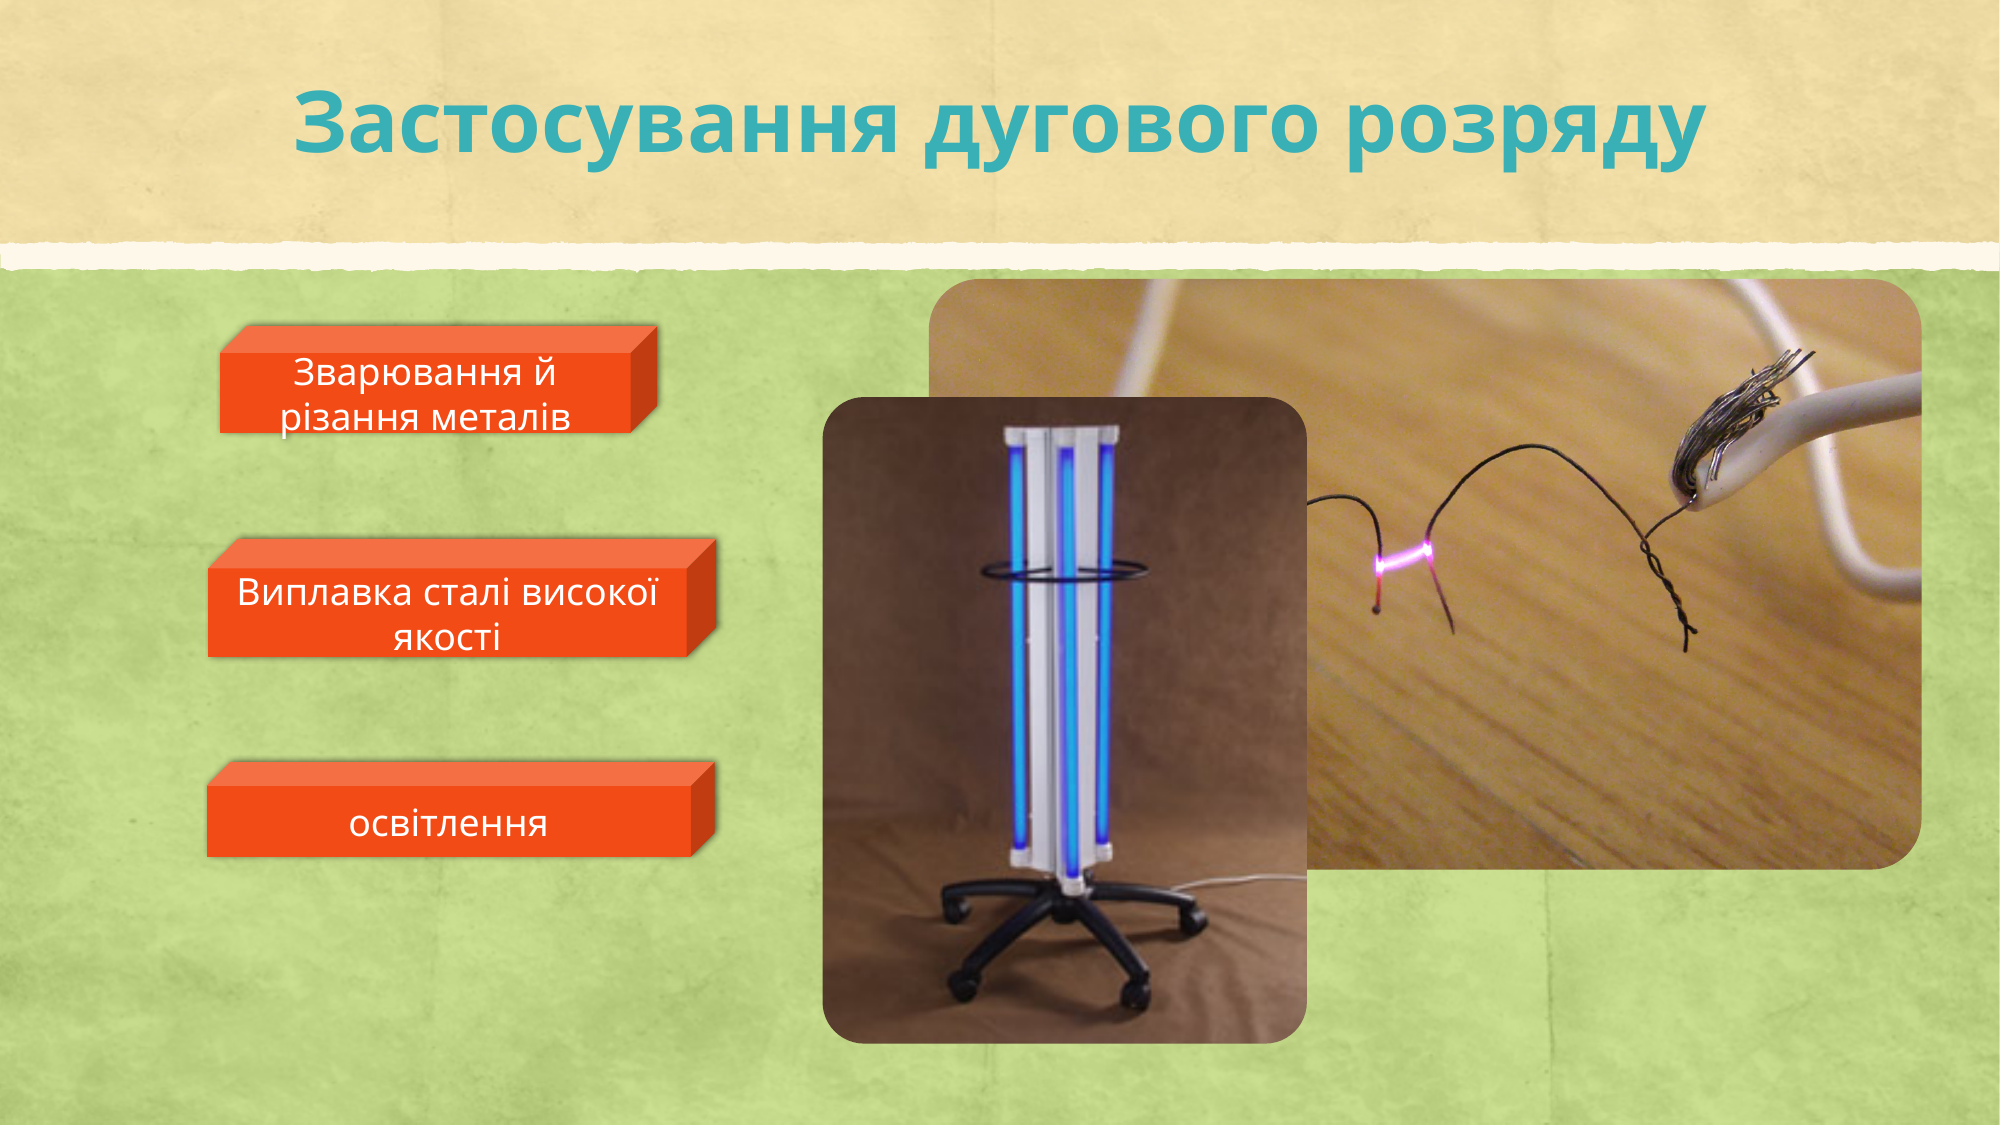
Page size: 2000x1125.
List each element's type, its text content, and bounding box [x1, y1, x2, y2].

picture [822, 278, 1923, 1045]
text_box Виплавка сталі високої якості [208, 538, 717, 657]
text_box Зварювання й різання металів [220, 326, 658, 433]
text_box освітлення [206, 762, 715, 857]
title Застосування дугового розряду [249, 31, 1750, 219]
